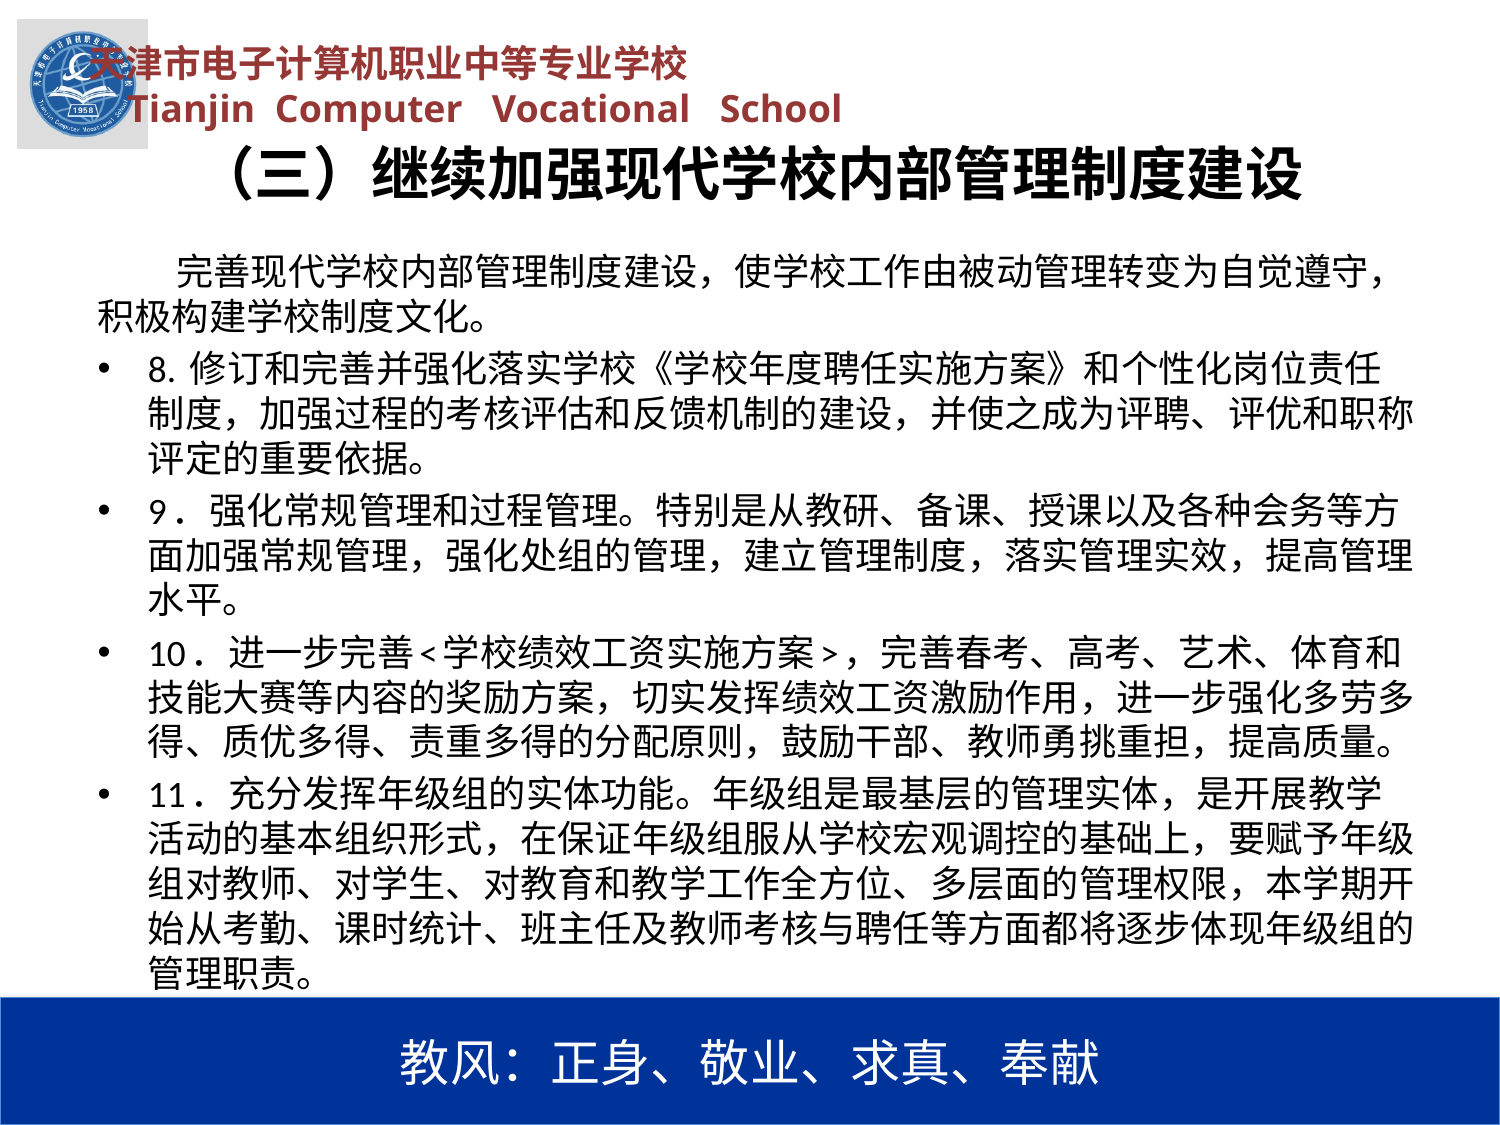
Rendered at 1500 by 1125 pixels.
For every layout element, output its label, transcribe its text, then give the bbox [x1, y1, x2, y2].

text_box 教风：正身、敬业、求真、奉献 [0, 997, 1500, 1125]
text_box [17, 18, 784, 150]
text_box 完善现代学校内部管理制度建设，使学校工作由被动管理转变为自觉遵守，积极构建学校制度文化。 8. 修订和完善并强化落实学校《学校年度聘任实施方案》和个性化岗位责任制度，加强过程的考核评估和反馈机制的建设，并使之成为评聘、评优和职称评定的重要依据。 9．强化常规管理和过程管理。特别是从教研、备课、授课以及各种会务等方面加强常规管理，强化处组的管理，建立管理制度，落实管理实效，提高管理水平。 10．进一步完善<学校绩效工资实施方案>，完善春考、高考、艺术、体育和技能大赛等内容的奖励方案，切实发挥绩效工资激励作用，进一步强化多劳多得、质优多得、责重多得的分配原则，鼓励干部、教师勇挑重担，提高质量。 11．充分发挥年级组的实体功能。年级组是最基层的管理实体，是开展教学活动的基本组织形式，在保证年级组服从学校宏观调控的基础上，要赋予年级组对教师、对学生、对教育和教学工作全方位、多层面的管理权限，本学期开始从考勤、课时统计、班主任及教师考核与聘任等方面都将逐步体现年级组的管理职责。 [82, 241, 1433, 1035]
text_box （三）继续加强现代学校内部管理制度建设 [74, 101, 1425, 244]
